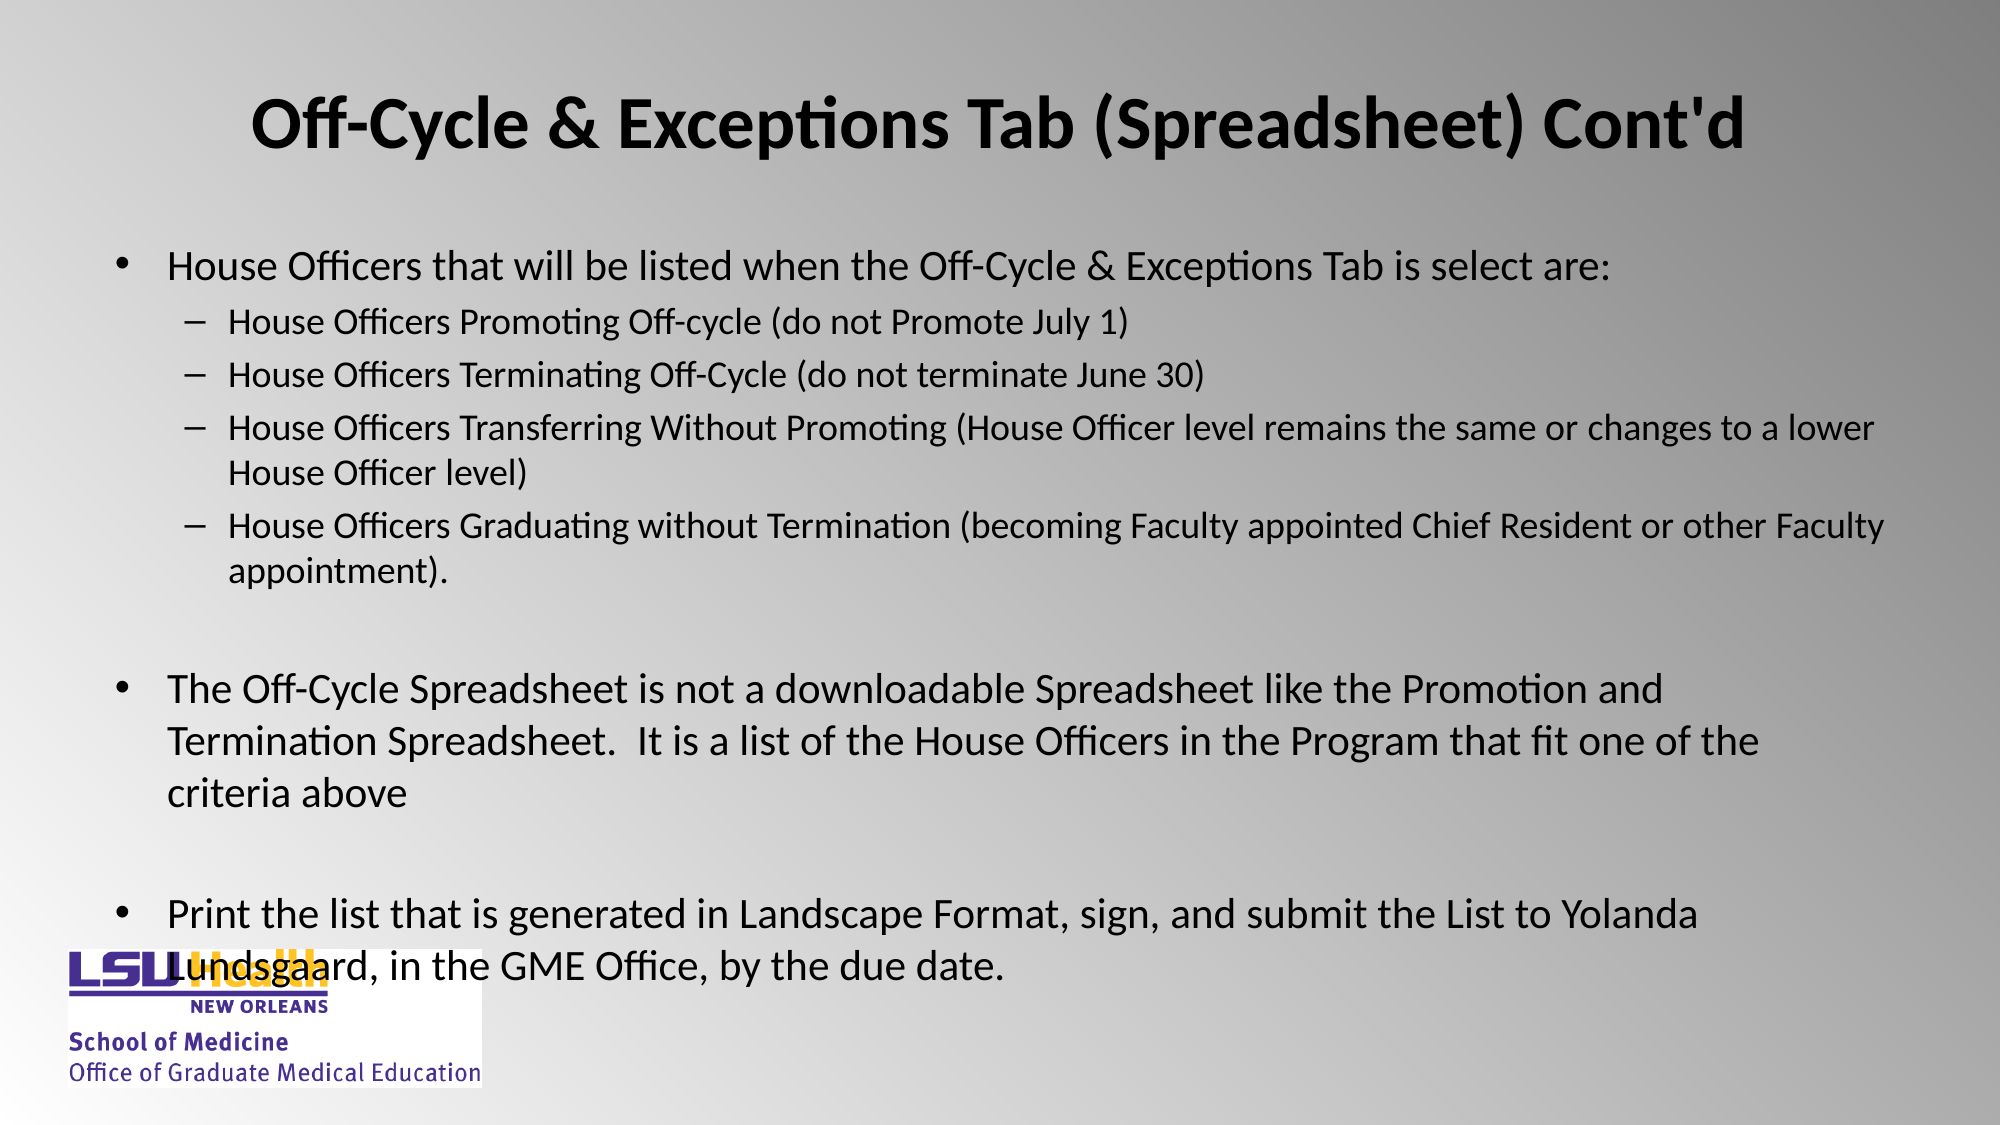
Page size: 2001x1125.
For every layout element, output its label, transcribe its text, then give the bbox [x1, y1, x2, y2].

list House Officers that will be listed when the Off-Cycle & Exceptions Tab is select are: House Officers Promoting Off-cycle (do not Promote July 1) House Officers Terminating Off-Cycle (do not terminate June 30) House Officers Transferring Without Promoting (House Officer level remains the same or changes to a lower House Officer level) House Officers Graduating without Termination (becoming Faculty appointed Chief Resident or other Faculty appointment). The Off-Cycle Spreadsheet is not a downloadable Spreadsheet like the Promotion and Termination Spreadsheet. It is a list of the House Officers in the Program that fit one of the criteria above Print the list that is generated in Landscape Format, sign, and submit the List to Yolanda Lundsgaard, in the GME Office, by the due date. [99, 229, 1900, 1005]
picture [68, 949, 482, 1088]
title Off-Cycle & Exceptions Tab (Spreadsheet) Cont'd [99, 45, 1900, 193]
